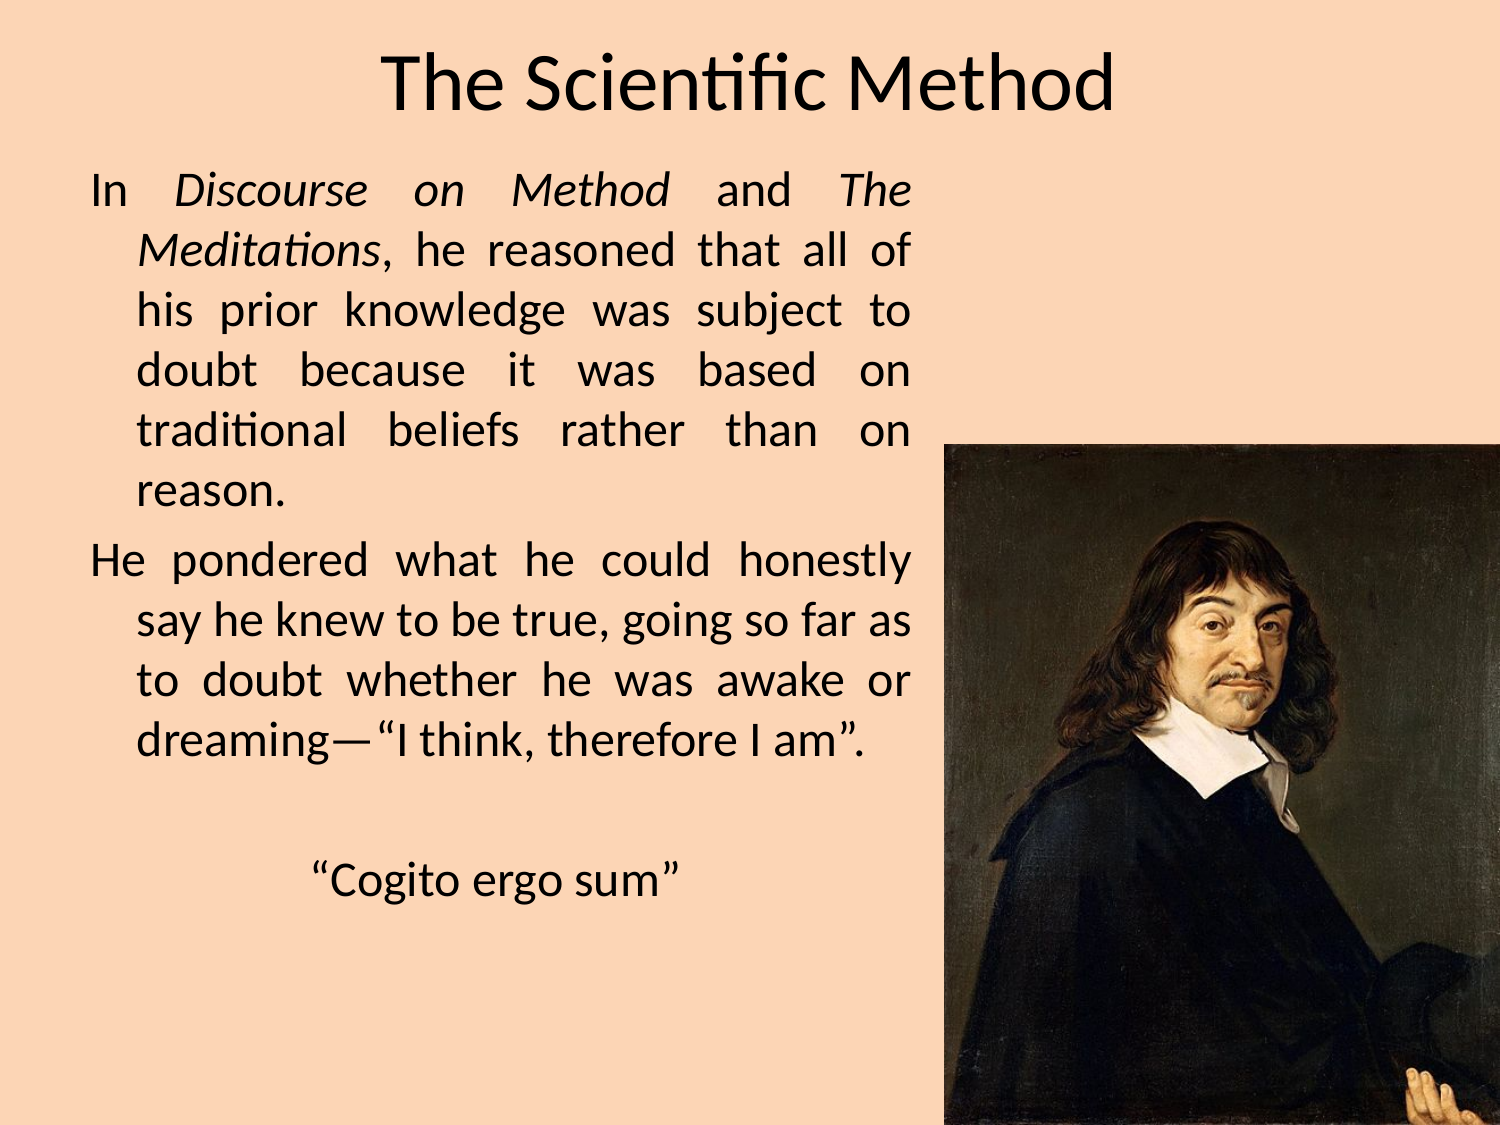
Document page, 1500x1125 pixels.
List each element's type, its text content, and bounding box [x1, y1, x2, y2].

title The Scientific Method [74, 0, 1425, 172]
picture [943, 444, 1500, 1125]
list In Discourse on Method and The Meditations, he reasoned that all of his prior knowledge was subject to doubt because it was based on traditional beliefs rather than on reason. He pondered what he could honestly say he knew to be true, going so far as to doubt whether he was awake or dreaming—“I think, therefore I am”. “Cogito ergo sum” [0, 148, 928, 1055]
